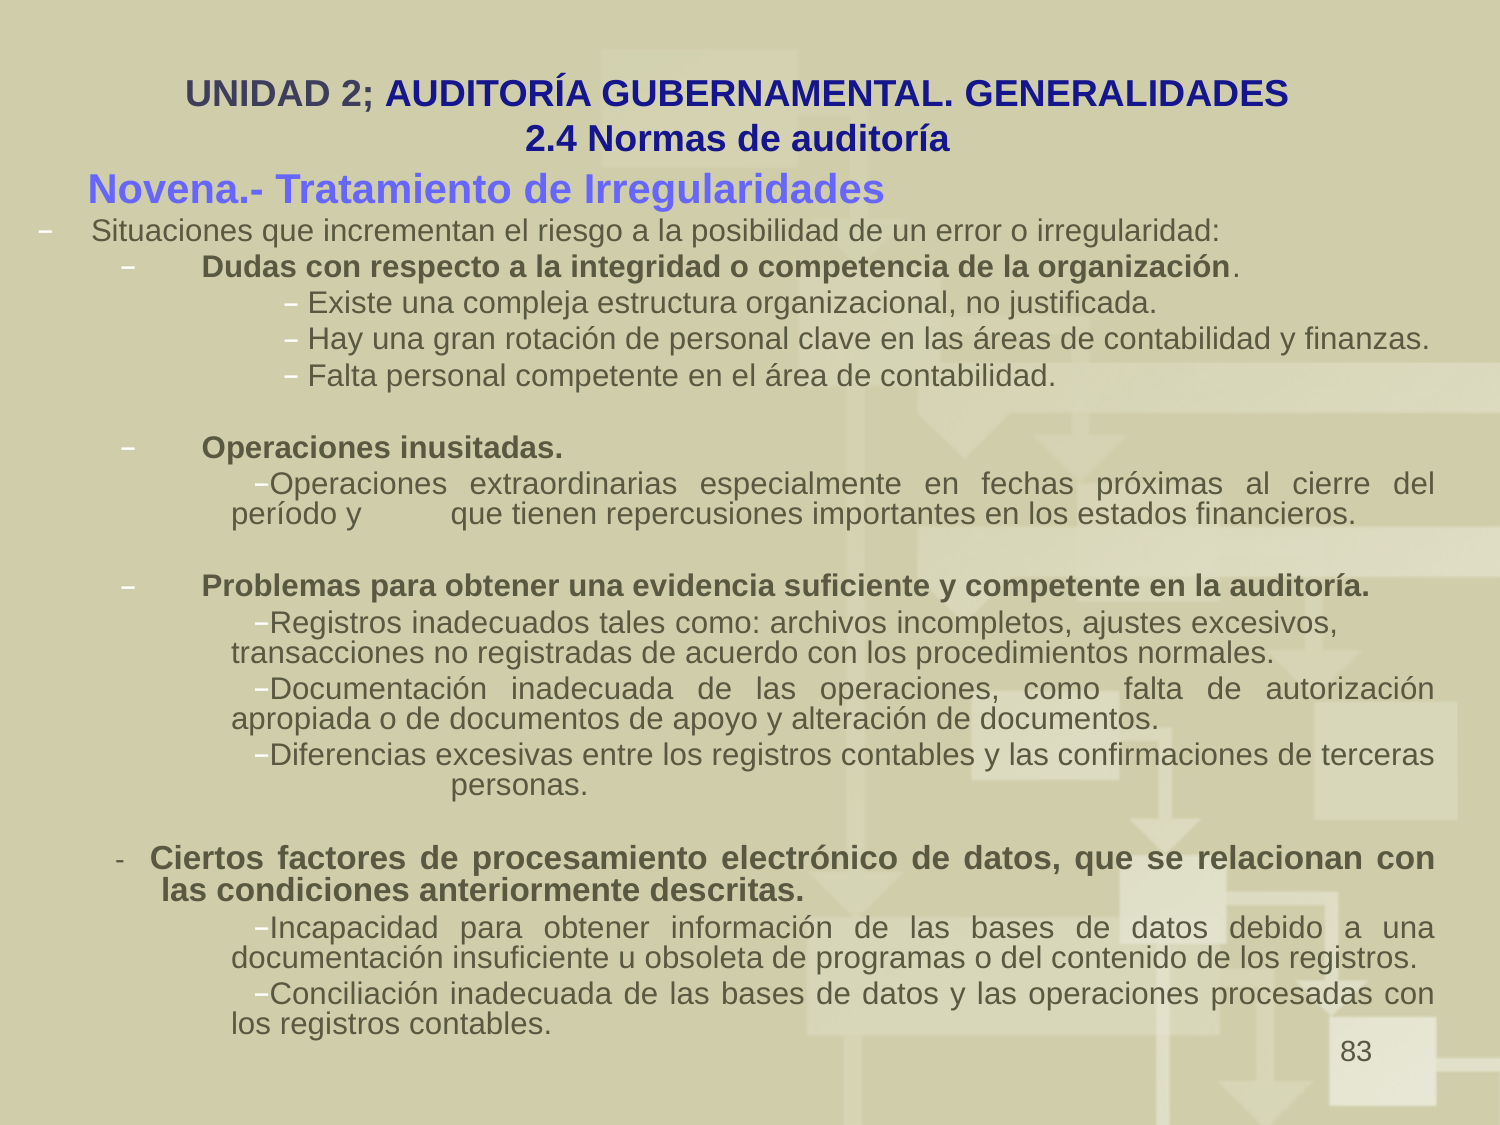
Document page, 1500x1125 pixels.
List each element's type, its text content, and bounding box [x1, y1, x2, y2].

picture [0, 0, 1500, 1125]
text_box Novena.- Tratamiento de Irregularidades [22, 128, 951, 209]
title UNIDAD 2; AUDITORÍA GUBERNAMENTAL. GENERALIDADES 2.4 Normas de auditoría [87, 54, 1388, 173]
text_box Situaciones que incrementan el riesgo a la posibilidad de un error o irregularidad: Dudas con respecto a la integridad o competencia de la organización. Existe una compleja estructura organizacional, no justificada. Hay una gran rotación de personal clave en las áreas de contabilidad y finanzas. Falta personal competente en el área de contabilidad. Operaciones inusitadas. Operaciones extraordinarias especialmente en fechas próximas al cierre del período y que tienen repercusiones importantes en los estados financieros. Problemas para obtener una evidencia suficiente y competente en la auditoría. Registros inadecuados tales como: archivos incompletos, ajustes excesivos, transacciones no registradas de acuerdo con los procedimientos normales. Documentación inadecuada de las operaciones, como falta de autorización apropiada o de documentos de apoyo y alteración de documentos. Diferencias excesivas entre los registros contables y las confirmaciones de terceras personas. - Ciertos factores de procesamiento electrónico de datos, que se relacionan con las condiciones anteriormente descritas. Incapacidad para obtener información de las bases de datos debido a una documentación insuficiente u obsoleta de programas o del contenido de los registros. Conciliación inadecuada de las bases de datos y las operaciones procesadas con los registros contables. [22, 209, 1453, 1125]
